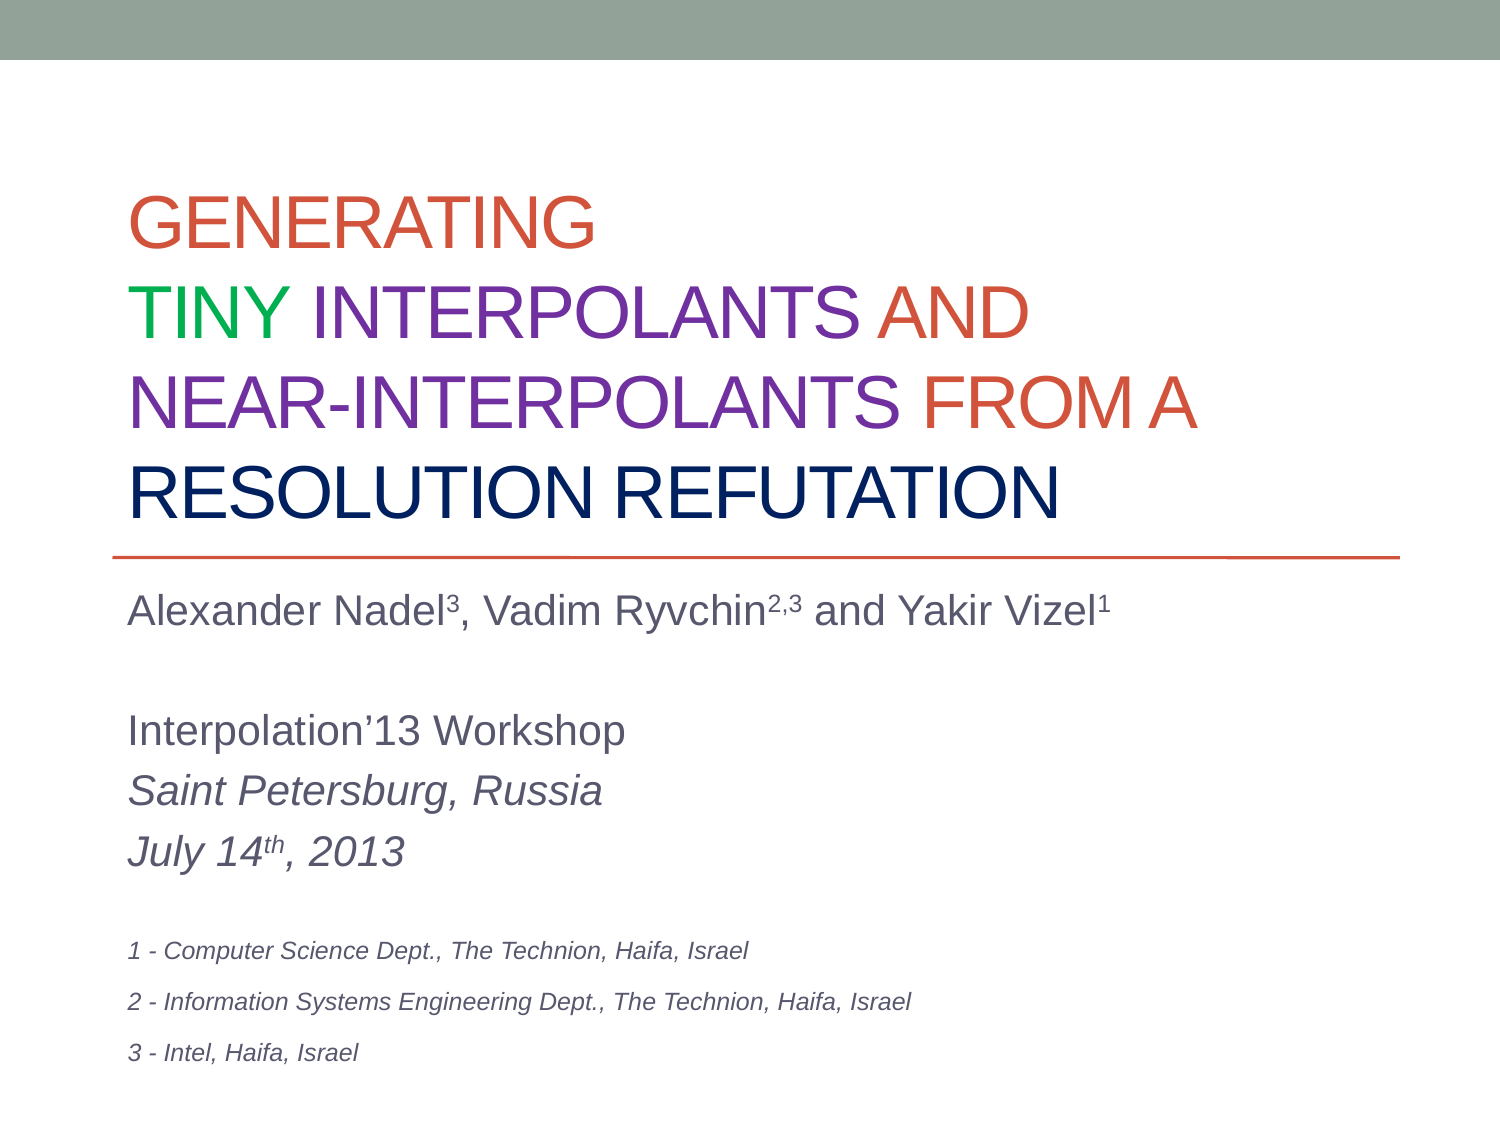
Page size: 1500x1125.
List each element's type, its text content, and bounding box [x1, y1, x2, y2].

title Generating Tiny Interpolants and Near-interpolants from a Resolution Refutation [112, 137, 1400, 542]
subtitle Alexander Nadel3, Vadim Ryvchin2,3 and Yakir Vizel1 Interpolation’13 Workshop Saint Petersburg, Russia July 14th, 2013 1 - Computer Science Dept., The Technion, Haifa, Israel 2 - Information Systems Engineering Dept., The Technion, Haifa, Israel 3 - Intel, Haifa, Israel [112, 575, 1425, 1088]
